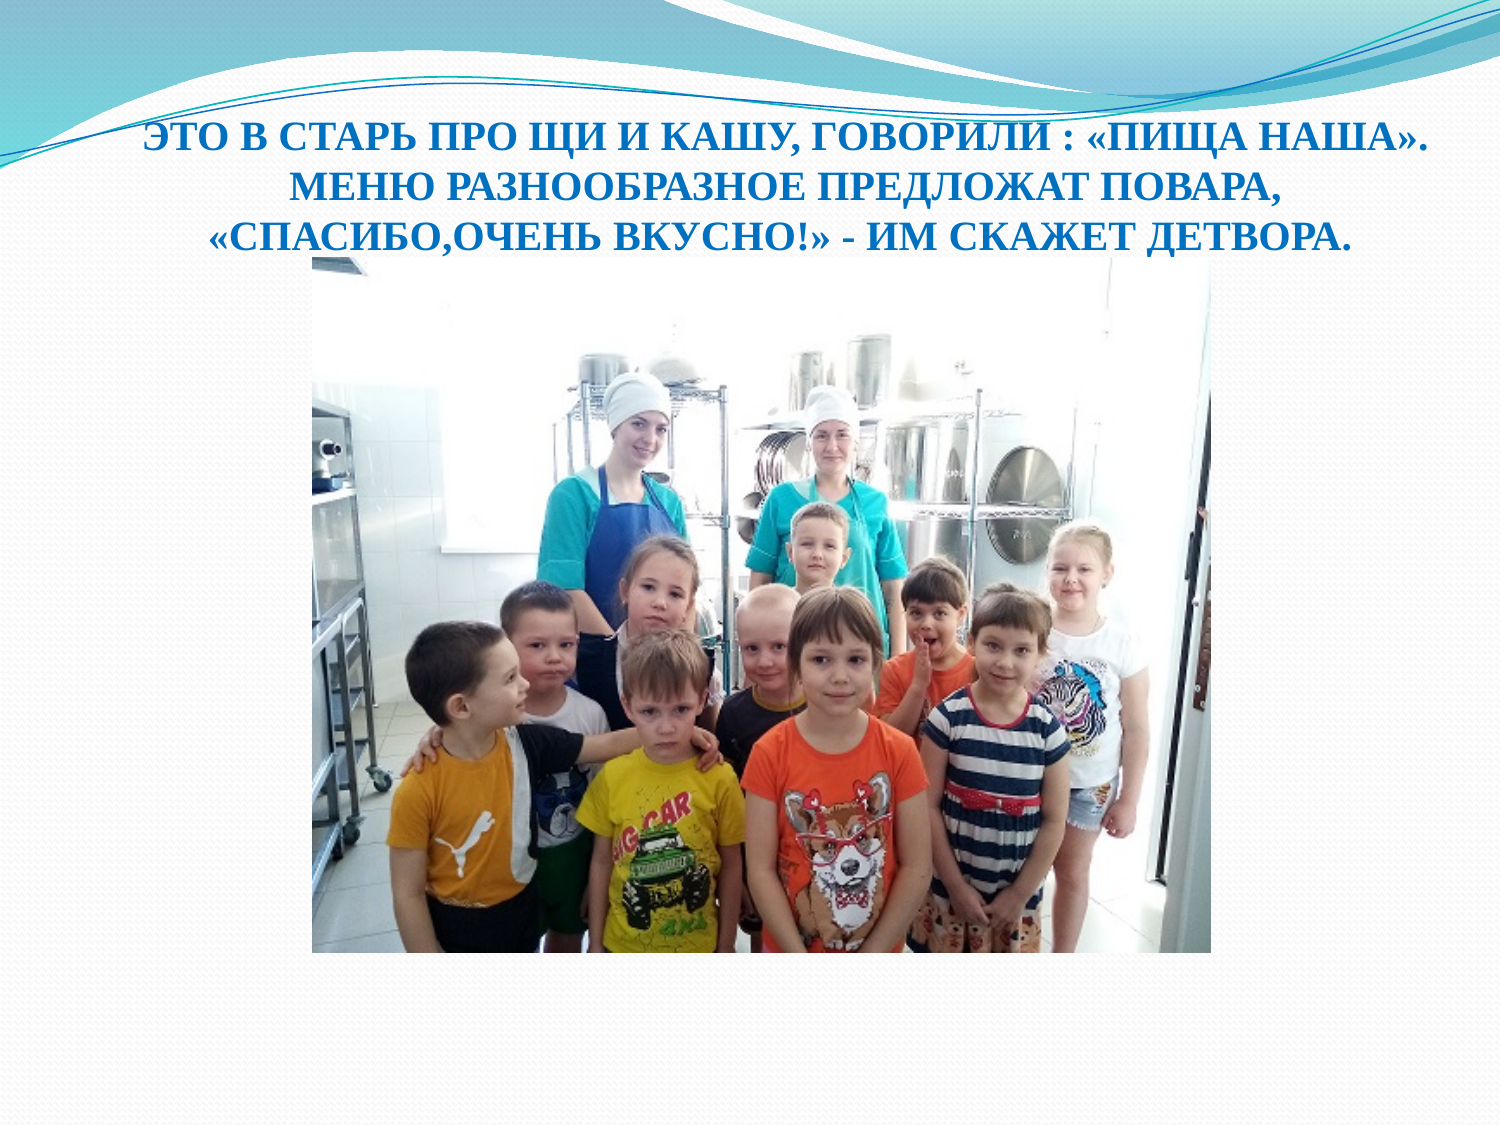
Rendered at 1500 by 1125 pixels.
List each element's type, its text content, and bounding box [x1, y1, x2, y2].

picture [312, 257, 1211, 953]
text_box ЭТО В СТАРЬ ПРО ЩИ И КАШУ, ГОВОРИЛИ : «ПИЩА НАША». МЕНЮ РАЗНООБРАЗНОЕ ПРЕДЛОЖАТ ПОВАРА, «СПАСИБО,ОЧЕНЬ ВКУСНО!» - ИМ СКАЖЕТ ДЕТВОРА. [112, 101, 1459, 267]
